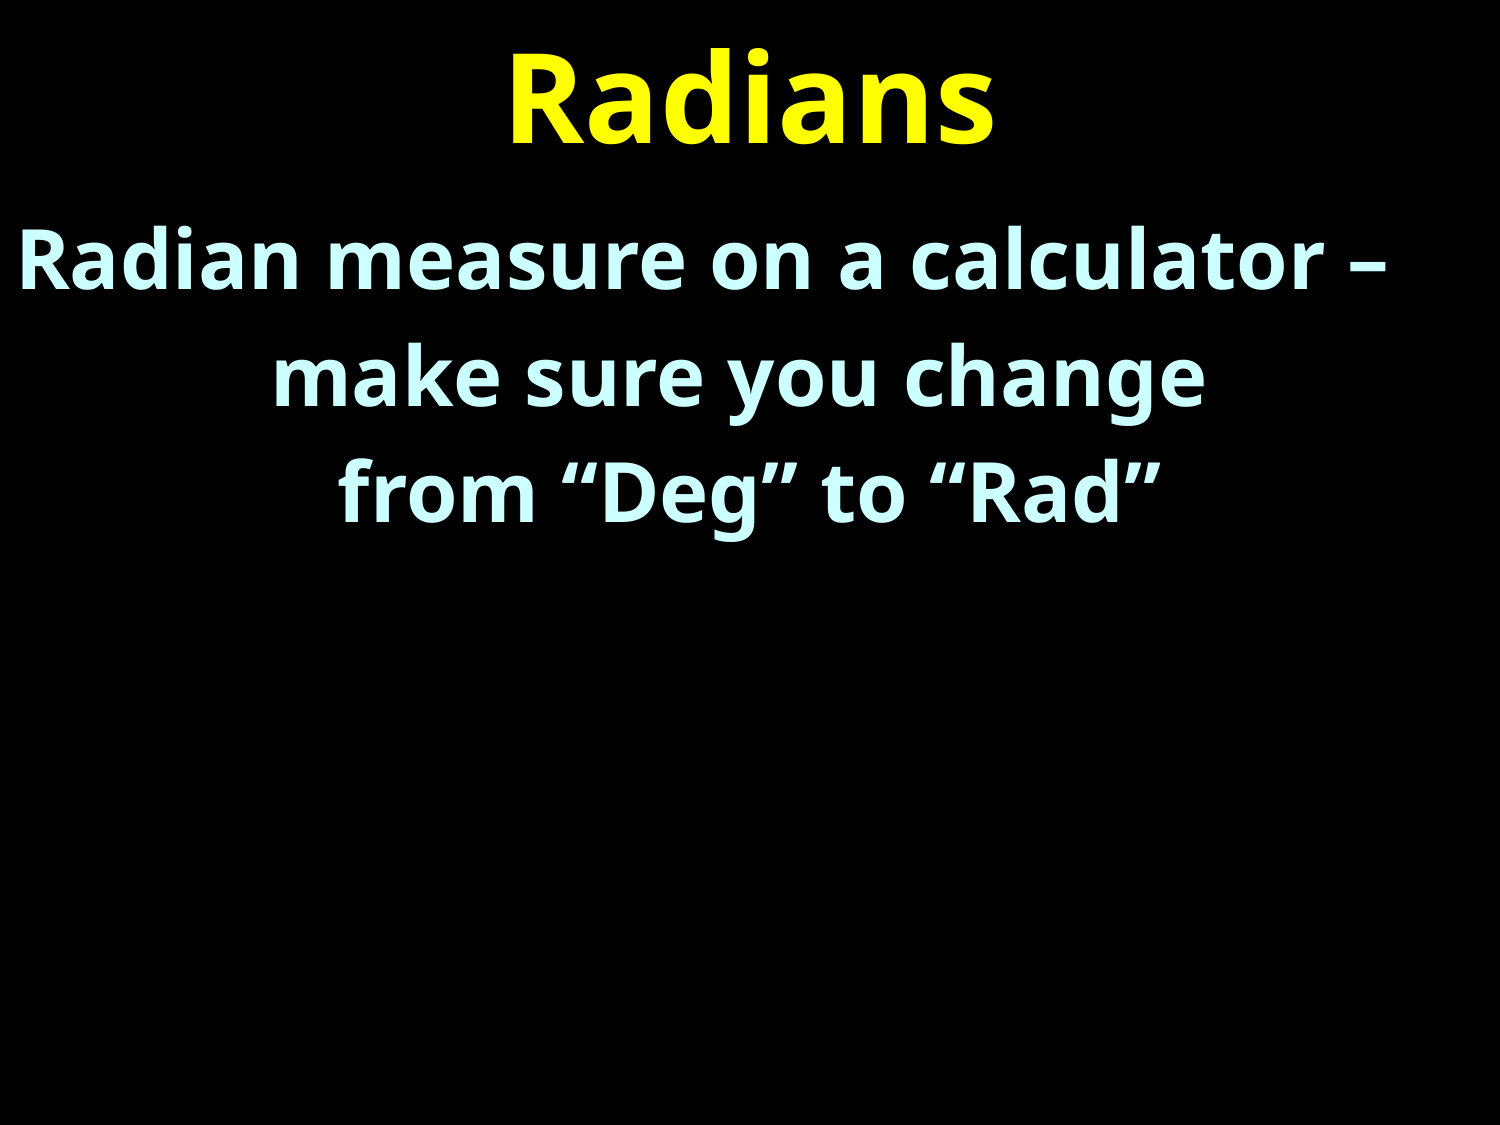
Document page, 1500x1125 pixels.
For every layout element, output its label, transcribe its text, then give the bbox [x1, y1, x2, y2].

list Radian measure on a calculator – make sure you change from “Deg” to “Rad” [0, 198, 1500, 1124]
title Radians [0, 0, 1500, 188]
